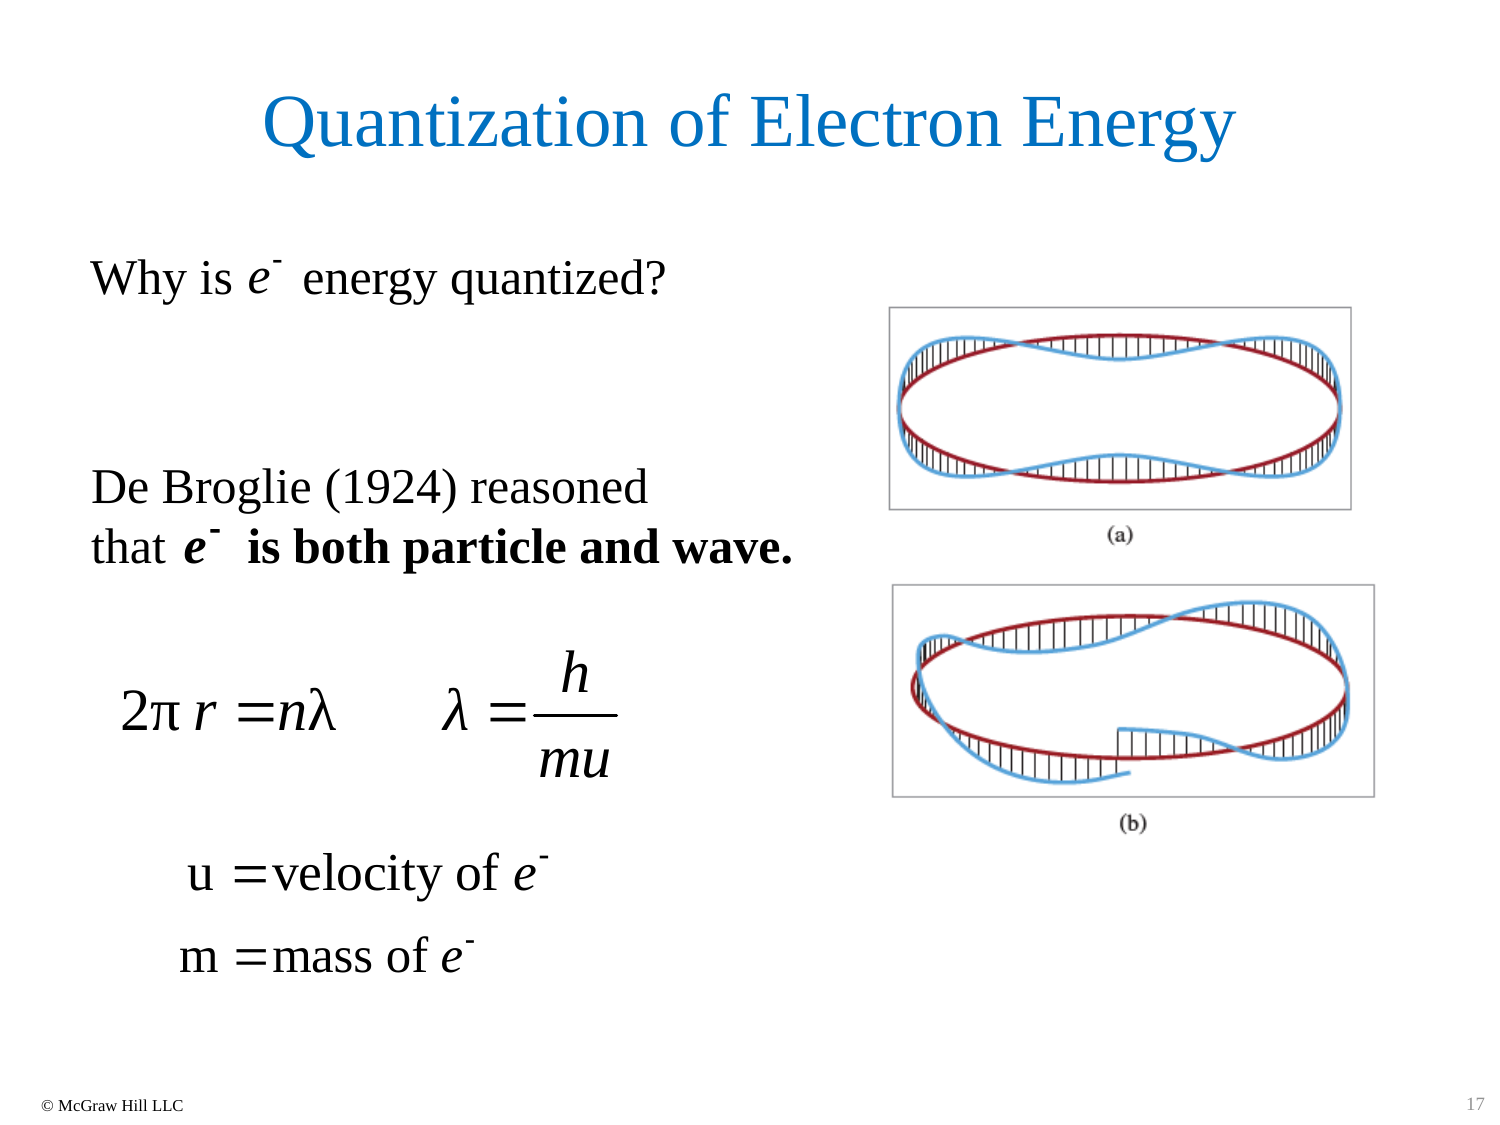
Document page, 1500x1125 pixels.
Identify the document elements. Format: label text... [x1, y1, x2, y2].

slide_number 17 [1427, 1087, 1500, 1120]
title Quantization of Electron Energy [73, 29, 1427, 205]
list De Broglie (1924) reasoned that [75, 445, 719, 632]
picture [874, 564, 1394, 842]
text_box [115, 637, 625, 788]
list is both particle and wave. [232, 506, 875, 594]
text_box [179, 510, 232, 571]
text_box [174, 921, 488, 981]
picture [865, 292, 1370, 560]
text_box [182, 837, 561, 910]
list energy quantized? [287, 236, 719, 324]
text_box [243, 241, 294, 302]
list Why is [75, 236, 282, 324]
